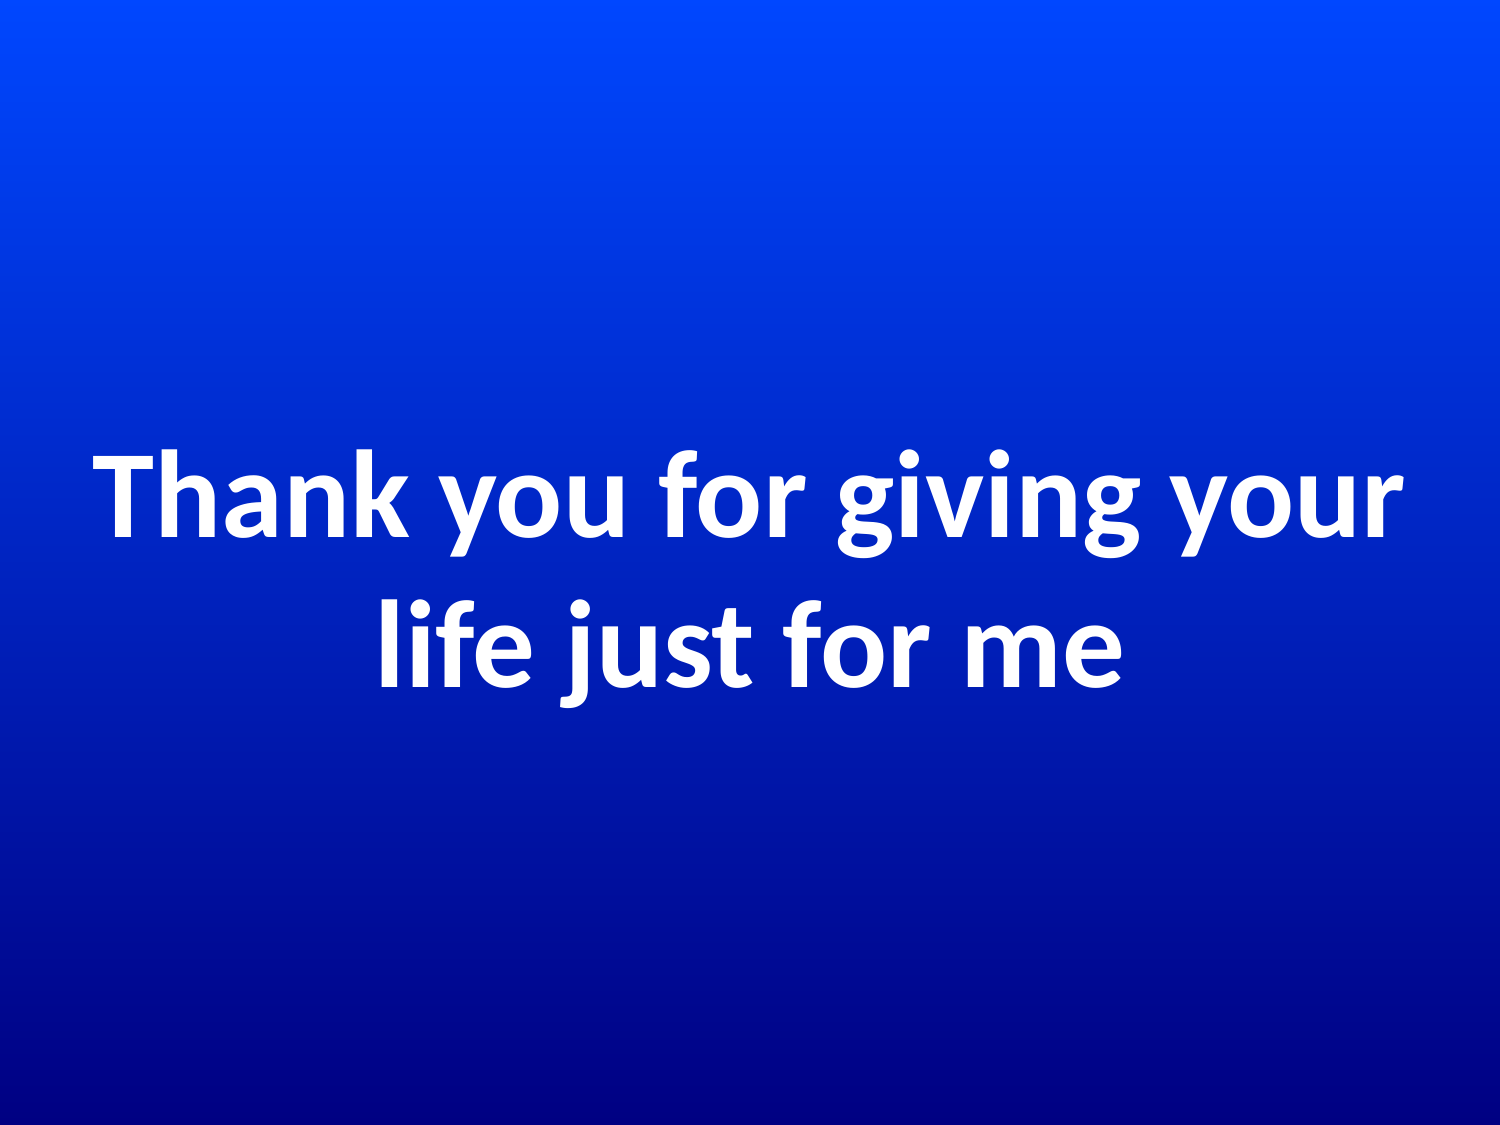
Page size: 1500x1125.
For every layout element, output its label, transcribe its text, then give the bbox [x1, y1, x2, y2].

title Thank you for giving your life just for me [50, 0, 1450, 1125]
